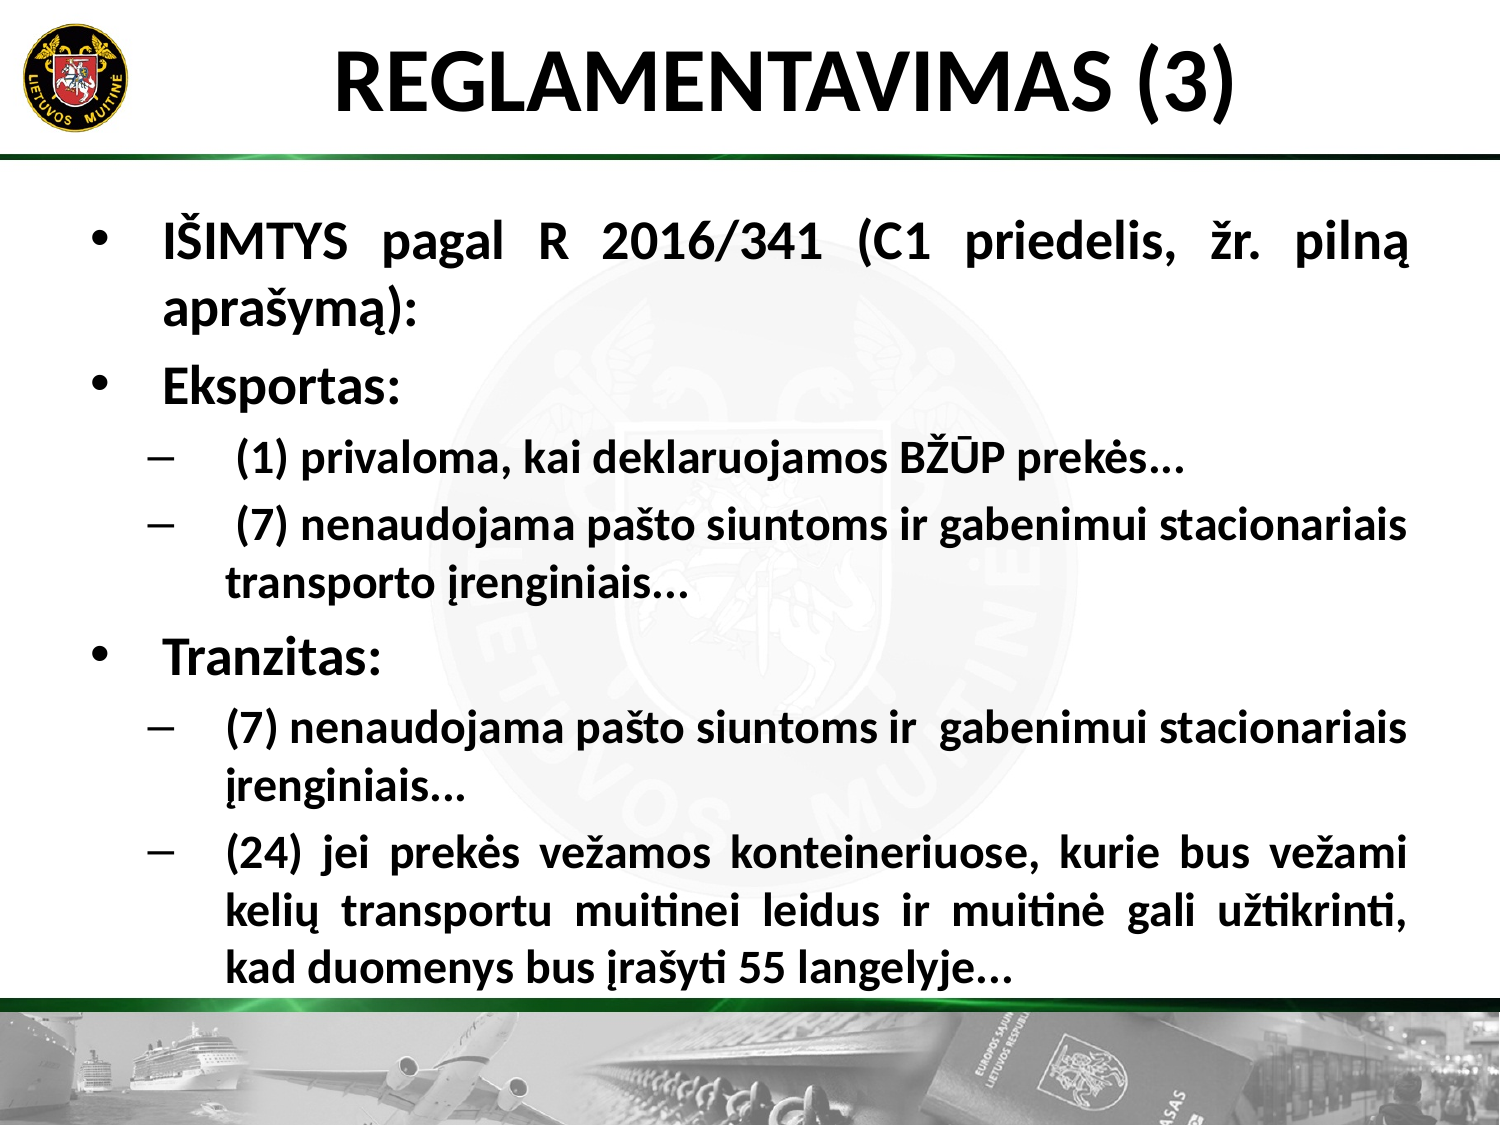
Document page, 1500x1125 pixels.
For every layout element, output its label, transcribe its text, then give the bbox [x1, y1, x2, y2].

list IŠIMTYS pagal R 2016/341 (C1 priedelis, žr. pilną aprašymą): Eksportas: (1) privaloma, kai deklaruojamos BŽŪP prekės... (7) nenaudojama pašto siuntoms ir gabenimui stacionariais transporto įrenginiais... Tranzitas: (7) nenaudojama pašto siuntoms ir gabenimui stacionariais įrenginiais... (24) jei prekės vežamos konteineriuose, kurie bus vežami kelių transportu muitinei leidus ir muitinė gali užtikrinti, kad duomenys bus įrašyti 55 langelyje... [75, 196, 1425, 1005]
picture [0, 0, 1500, 1125]
title REGLAMENTAVIMAS (3) [147, 0, 1425, 149]
